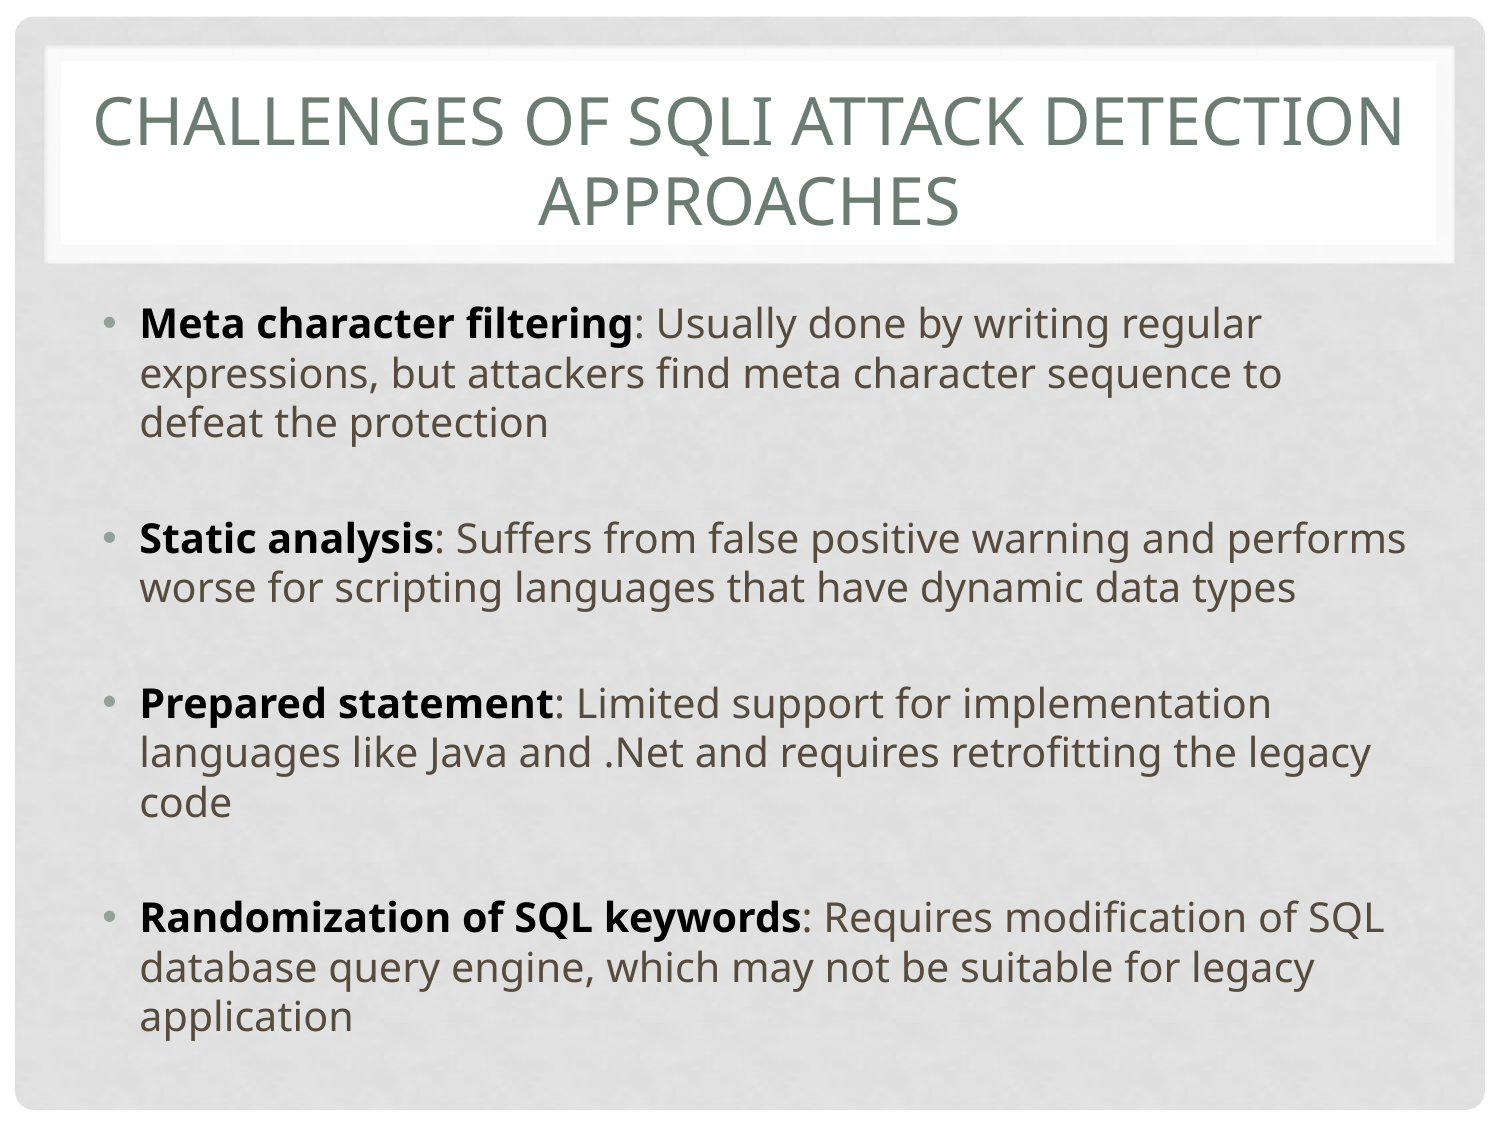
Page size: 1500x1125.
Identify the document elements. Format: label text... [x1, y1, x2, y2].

title Challenges of SQLI attack detection approaches [43, 99, 1457, 219]
list Meta character filtering: Usually done by writing regular expressions, but attackers find meta character sequence to defeat the protection Static analysis: Suffers from false positive warning and performs worse for scripting languages that have dynamic data types Prepared statement: Limited support for implementation languages like Java and .Net and requires retrofitting the legacy code Randomization of SQL keywords: Requires modification of SQL database query engine, which may not be suitable for legacy application [68, 290, 1432, 1107]
